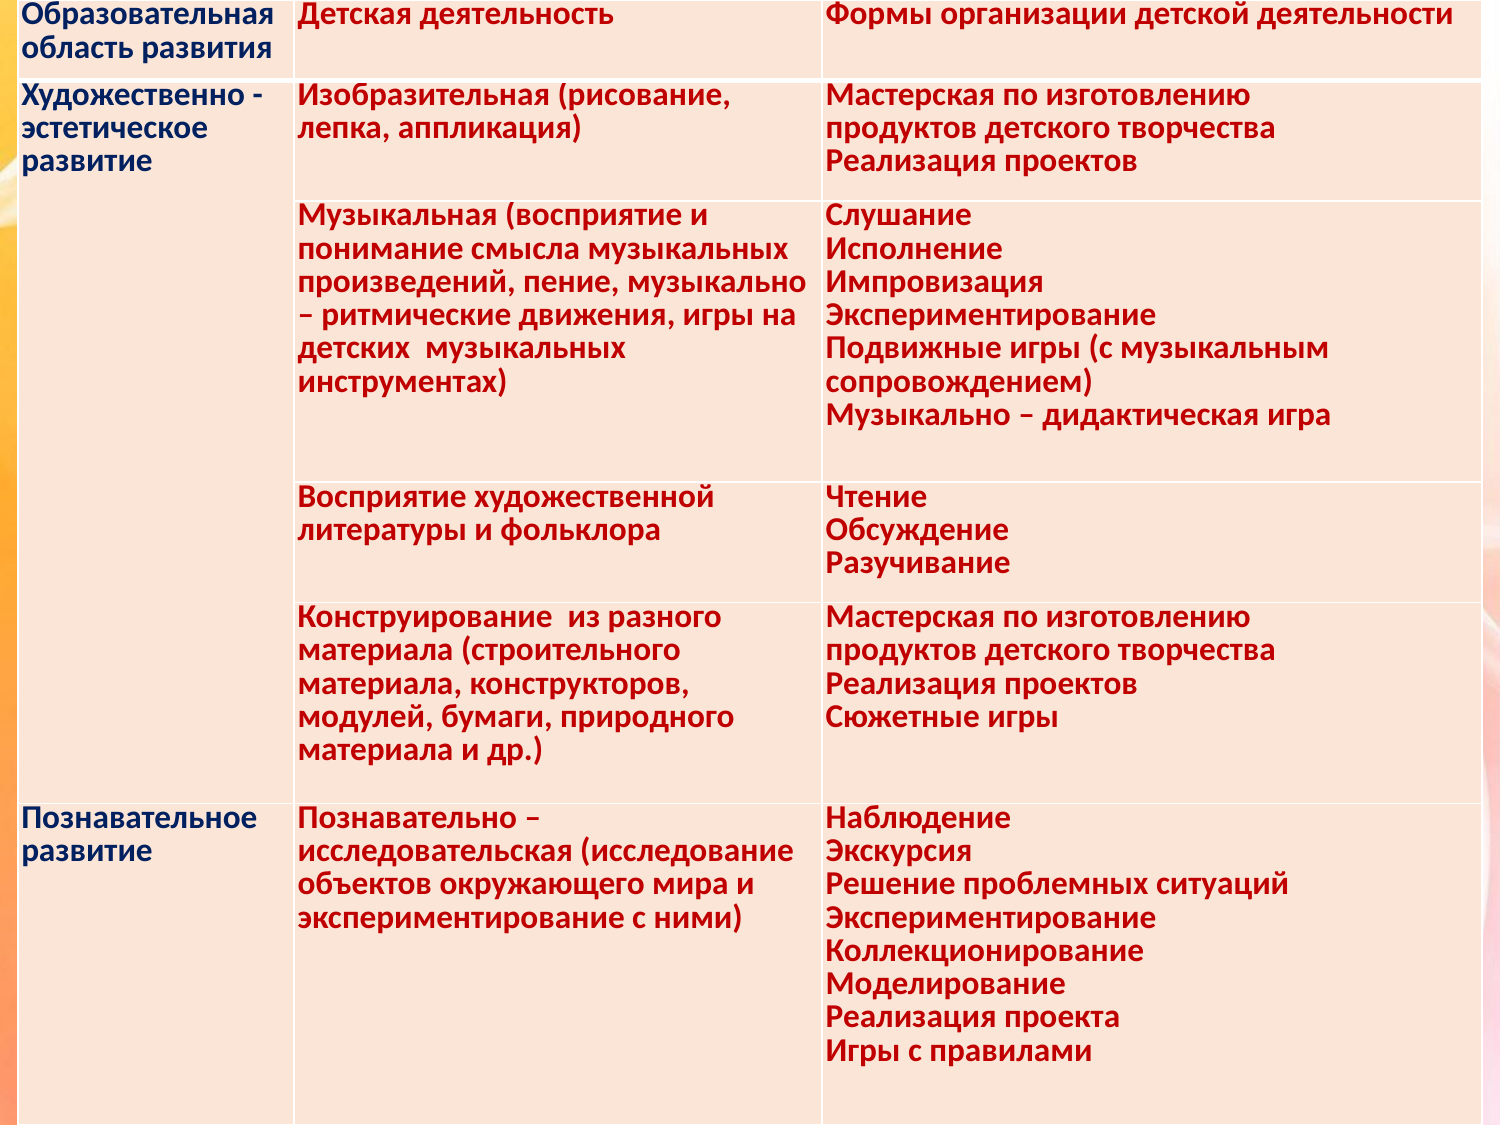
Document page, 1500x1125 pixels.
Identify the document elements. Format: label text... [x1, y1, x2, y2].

table_cell Изобразительная (рисование, лепка, аппликация) [295, 83, 821, 200]
table_cell Конструирование из разного материала (строительного материала, конструкторов, модулей, бумаги, природного материала и др.) [295, 603, 821, 803]
table_cell Музыкальная (восприятие и понимание смысла музыкальных произведений, пение, музыкально – ритмические движения, игры на детских музыкальных инструментах) [295, 202, 821, 481]
picture [1483, 0, 1500, 1125]
table_cell Познавательное развитие [19, 804, 293, 1124]
table_cell Художественно - эстетическое развитие [19, 83, 293, 803]
table_cell Мастерская по изготовлению продуктов детского творчества Реализация проектов [823, 83, 1481, 200]
table_cell Наблюдение Экскурсия Решение проблемных ситуаций Экспериментирование Коллекционирование Моделирование Реализация проекта Игры с правилами [823, 804, 1481, 1124]
table_cell Восприятие художественной литературы и фольклора [295, 483, 821, 602]
table_header Образовательная область развития [19, 1, 293, 78]
table_header Формы организации детской деятельности [823, 1, 1481, 78]
table_cell Мастерская по изготовлению продуктов детского творчества Реализация проектов Сюжетные игры [823, 603, 1481, 803]
picture [0, 0, 17, 1125]
table_cell Слушание Исполнение Импровизация Экспериментирование Подвижные игры (с музыкальным сопровождением) Музыкально – дидактическая игра [823, 202, 1481, 481]
table_header Детская деятельность [295, 1, 821, 78]
table_cell Познавательно – исследовательская (исследование объектов окружающего мира и экспериментирование с ними) [295, 804, 821, 1124]
table_cell Чтение Обсуждение Разучивание [823, 483, 1481, 602]
